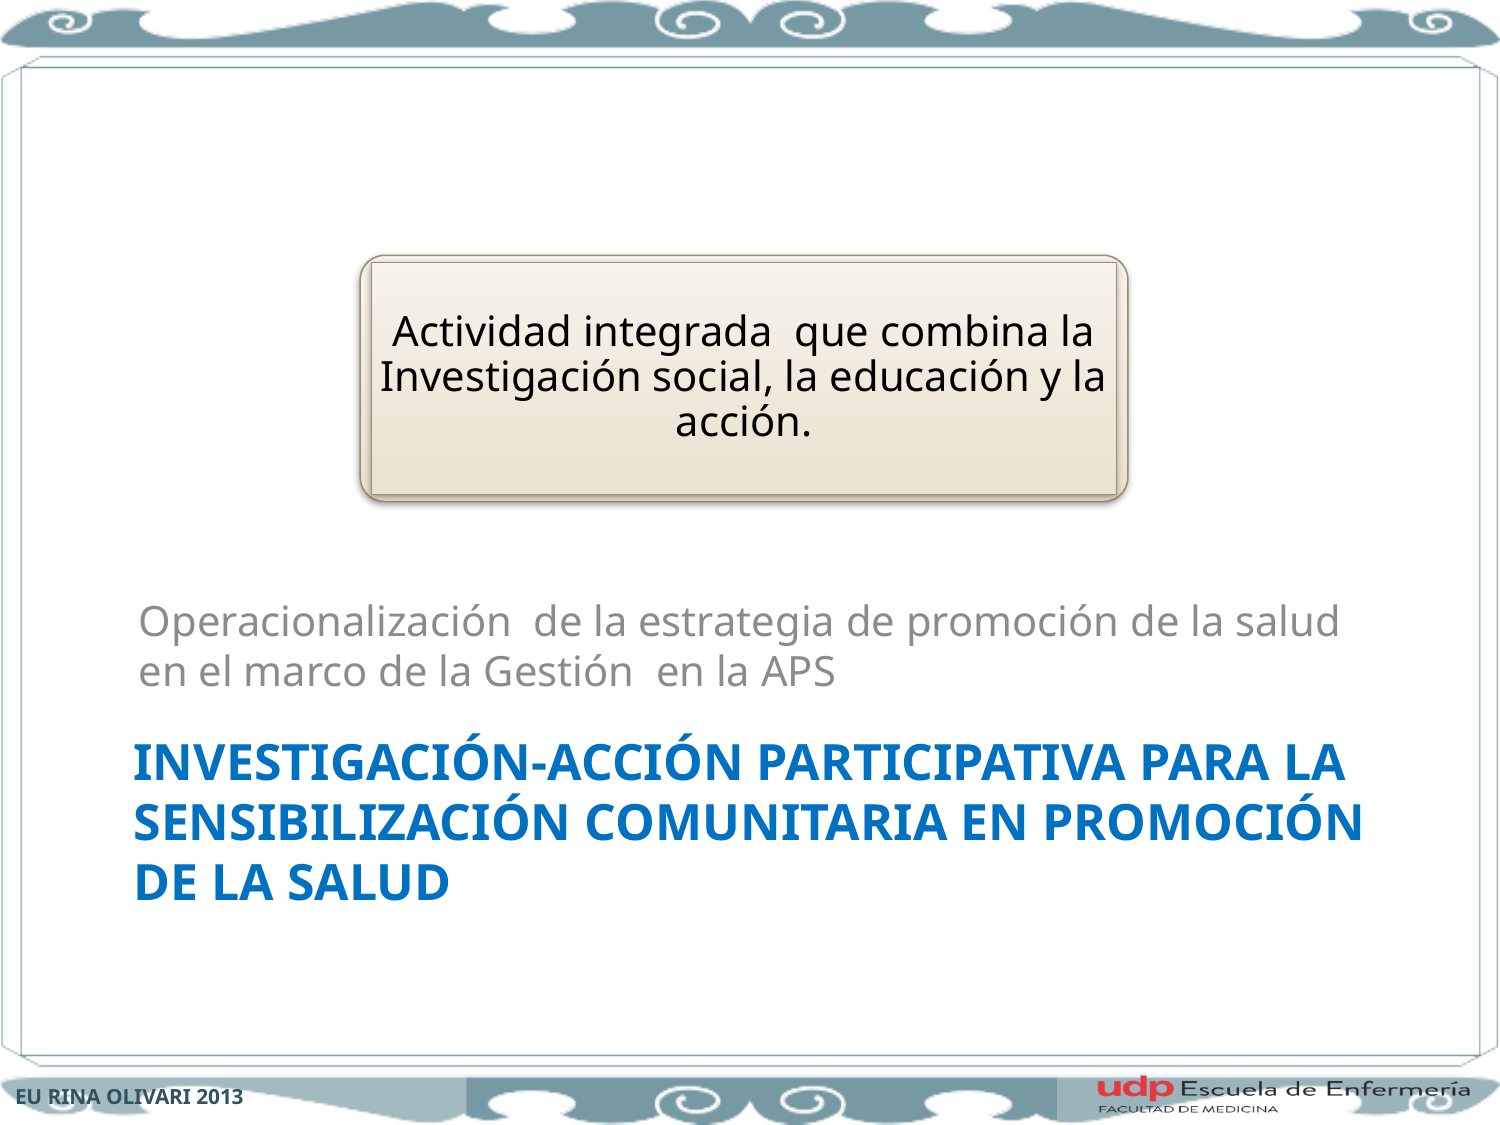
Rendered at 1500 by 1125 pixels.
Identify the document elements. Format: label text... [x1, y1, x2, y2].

picture [1057, 1070, 1500, 1125]
title INVESTIGACIÓN-ACCIÓN PARTICIPATIVA PARA LA SENSIBILIZACIÓN COMUNITARIA EN PROMOCIÓN DE LA SALUD [118, 722, 1394, 1035]
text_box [359, 255, 1129, 502]
list Operacionalización de la estrategia de promoción de la salud en el marco de la Gestión en la APS [123, 456, 1399, 703]
footer EU RINA OLIVARI 2013 [0, 1070, 467, 1125]
